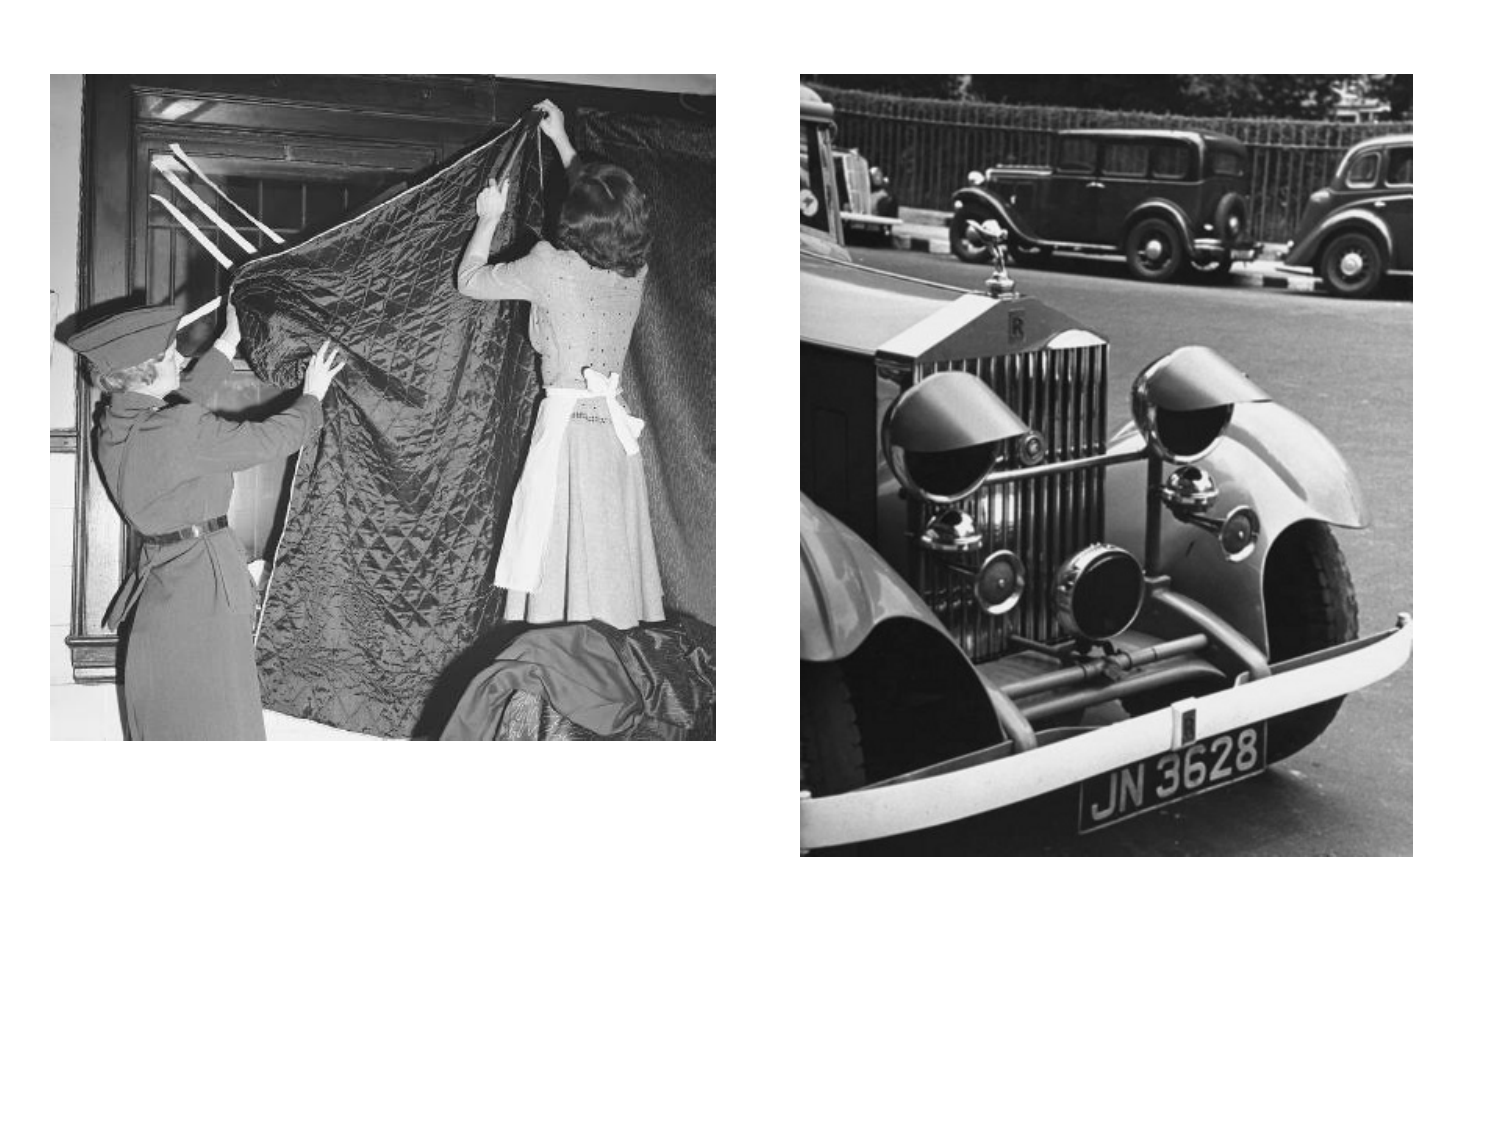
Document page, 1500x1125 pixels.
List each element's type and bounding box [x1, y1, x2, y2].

picture [49, 74, 716, 741]
picture [799, 74, 1413, 857]
